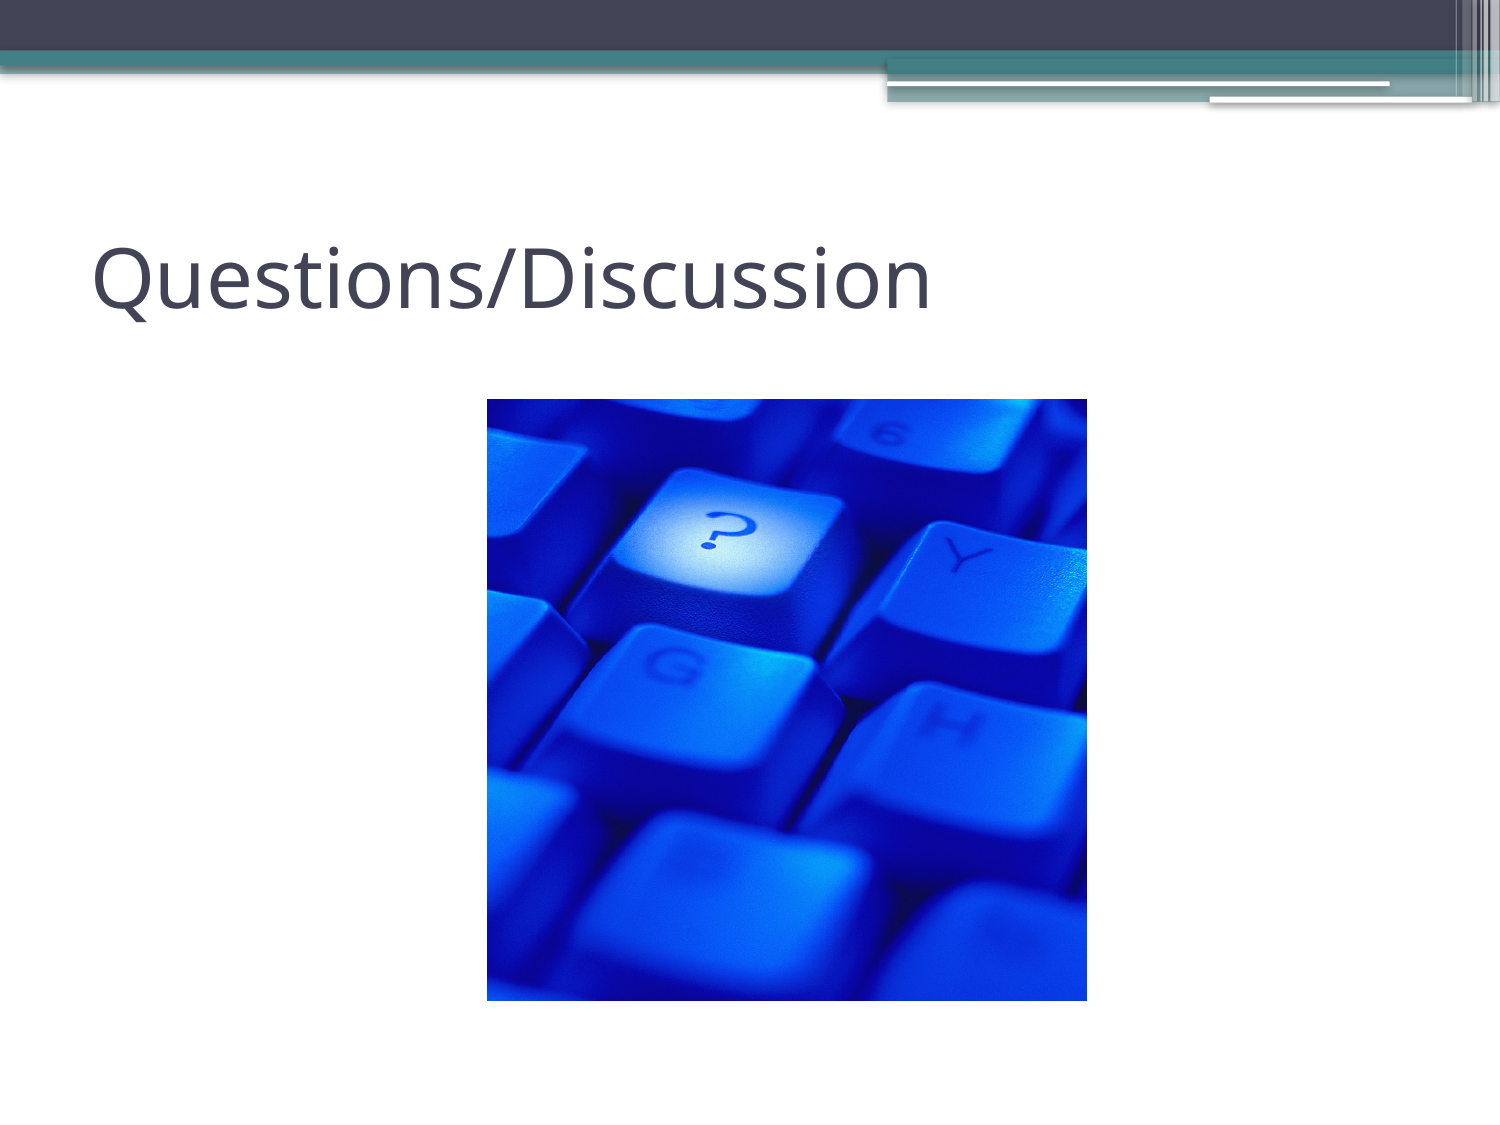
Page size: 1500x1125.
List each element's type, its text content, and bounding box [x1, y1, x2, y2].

title Questions/Discussion [74, 187, 1426, 364]
picture [1065, 568, 1074, 574]
picture [487, 399, 1088, 1002]
picture [1072, 576, 1083, 586]
